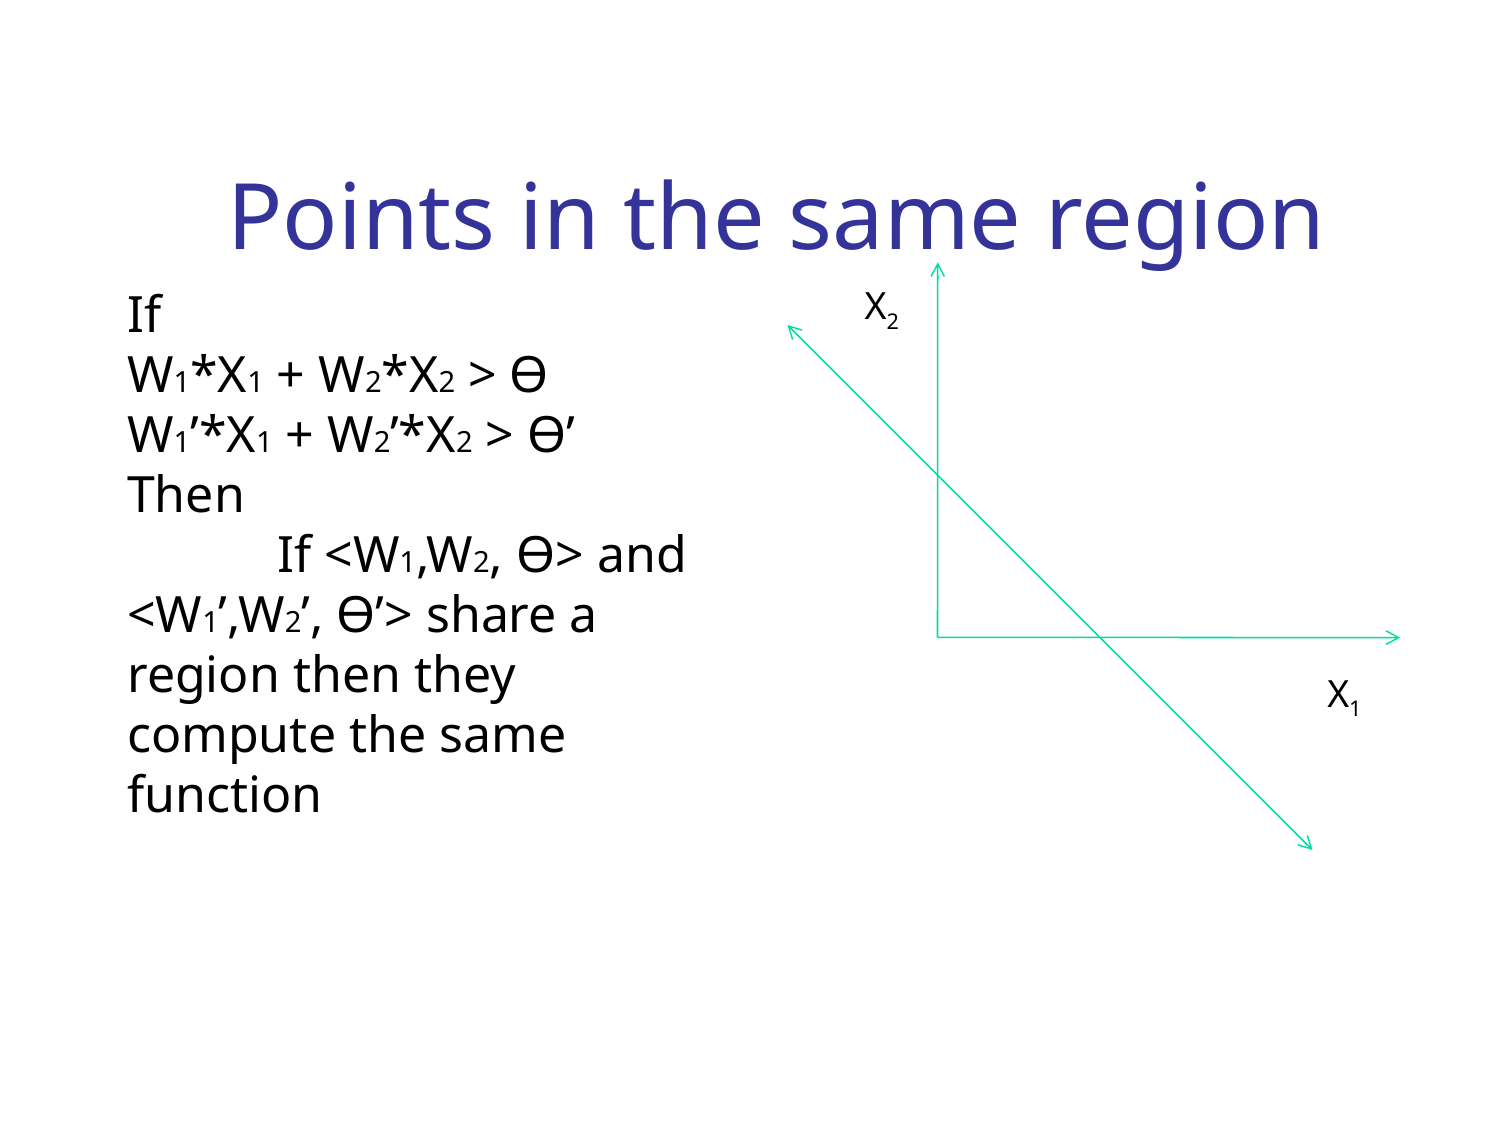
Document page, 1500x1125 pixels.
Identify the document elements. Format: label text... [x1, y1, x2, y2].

text_box X2 [849, 274, 938, 323]
text_box If W1*X1 + W2*X2 > Ѳ W1’*X1 + W2’*X2 > Ѳ’ Then If <W1,W2, Ѳ> and <W1’,W2’, Ѳ’> share a region then they compute the same function [112, 274, 775, 830]
text_box X1 [1316, 662, 1400, 729]
title Points in the same region [188, 34, 1468, 276]
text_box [787, 324, 1313, 851]
